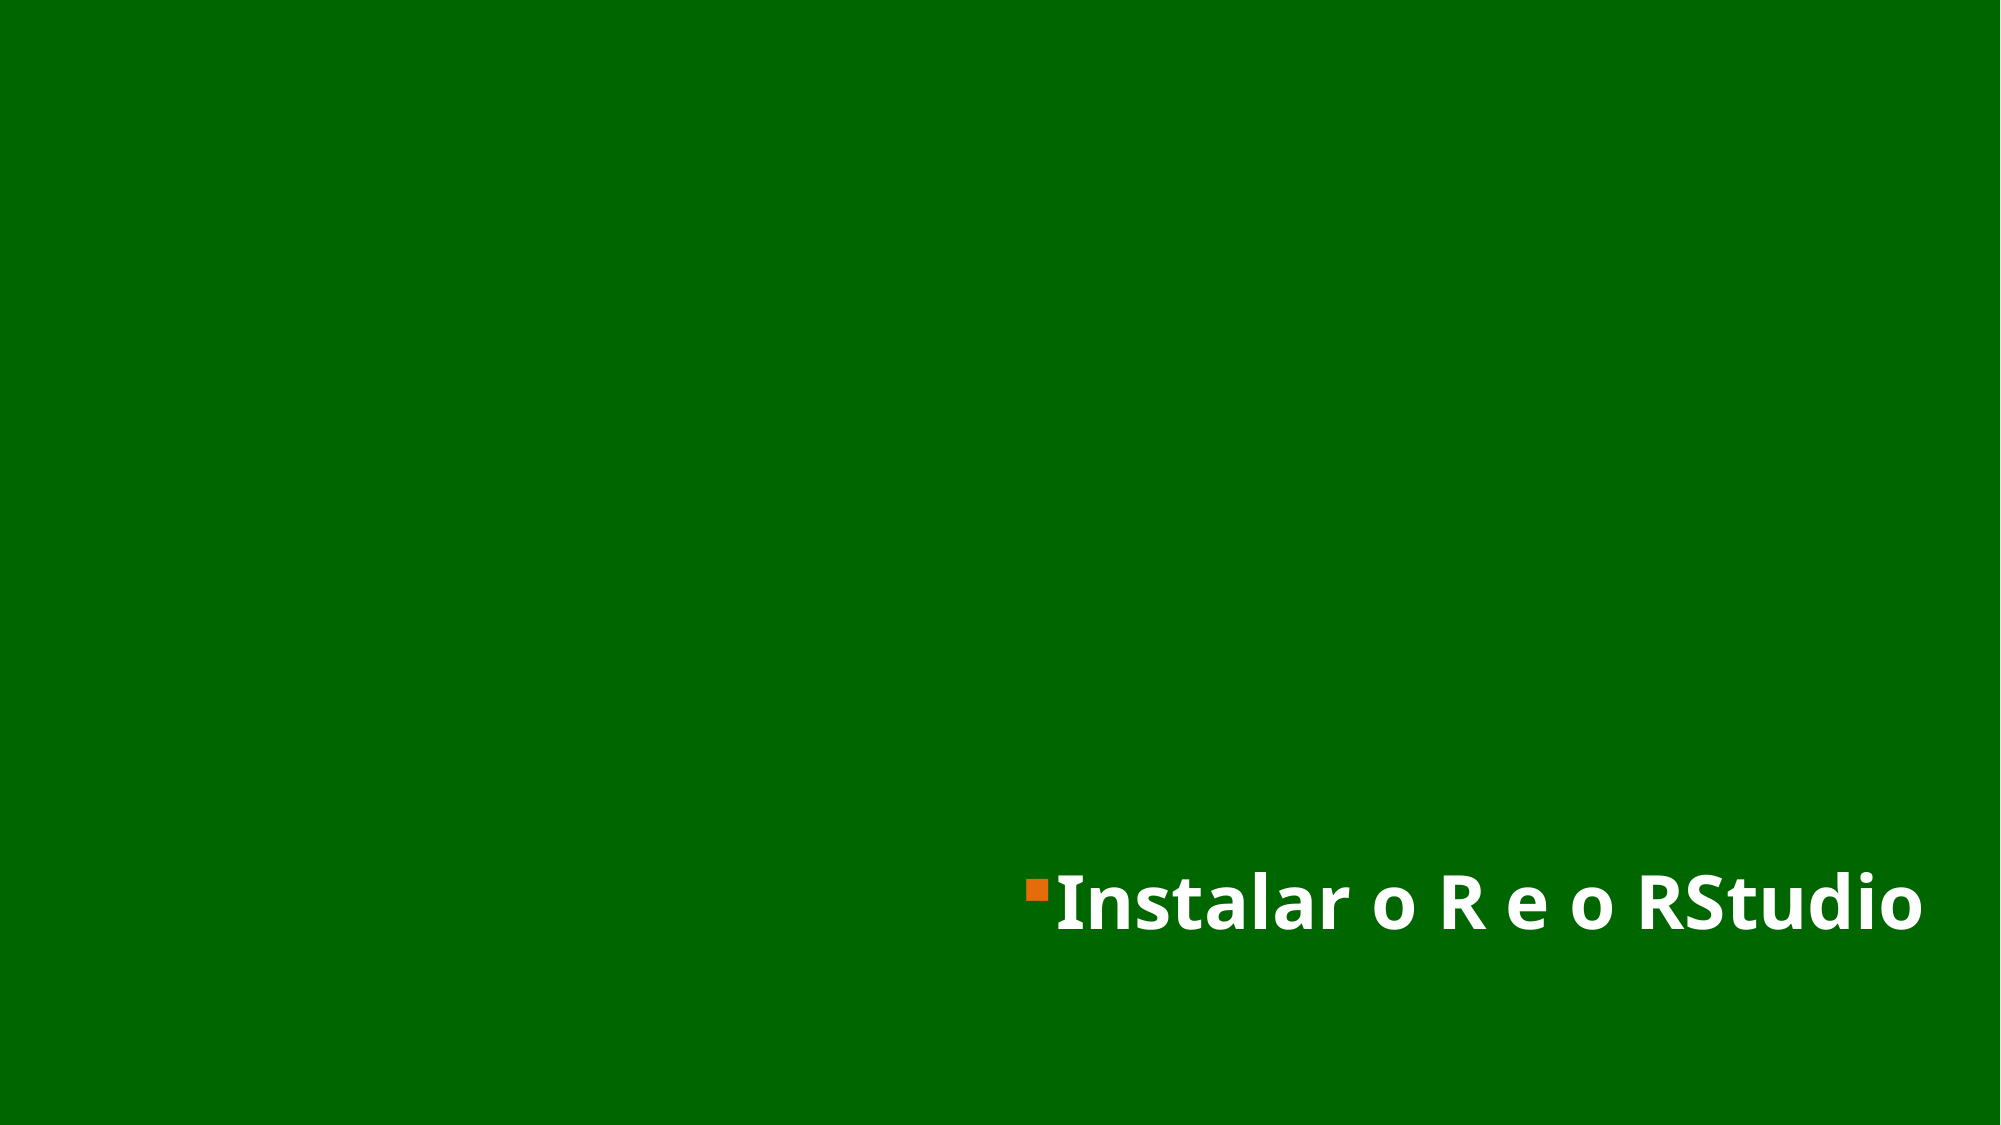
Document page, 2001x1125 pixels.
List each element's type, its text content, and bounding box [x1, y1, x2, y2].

title Instalar o R e o RStudio [196, 834, 1941, 965]
